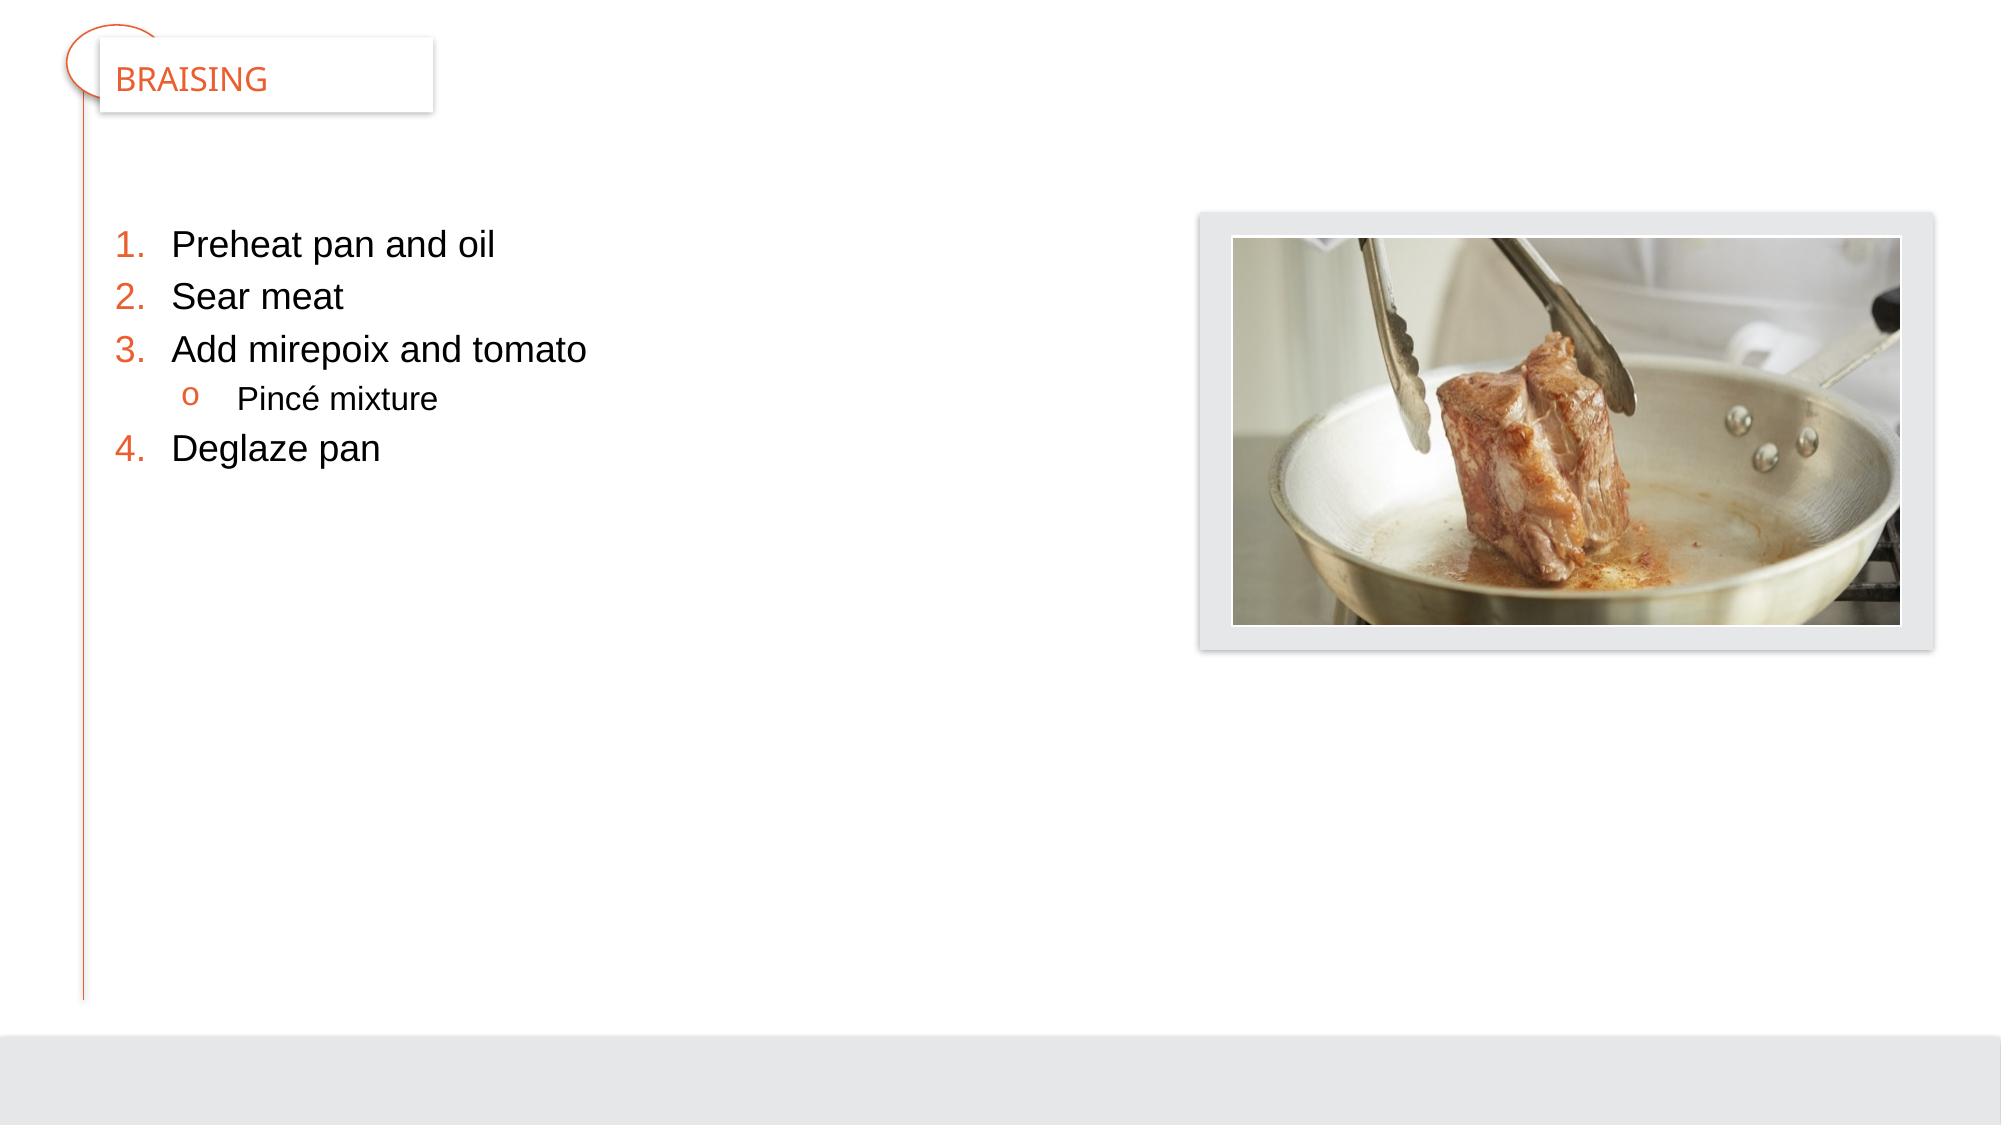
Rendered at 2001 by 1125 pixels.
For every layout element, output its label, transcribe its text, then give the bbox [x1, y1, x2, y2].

list Preheat pan and oil Sear meat Add mirepoix and tomato Pincé mixture Deglaze pan [99, 212, 1167, 1000]
title Braising [99, 45, 1900, 125]
picture [1233, 237, 1901, 626]
